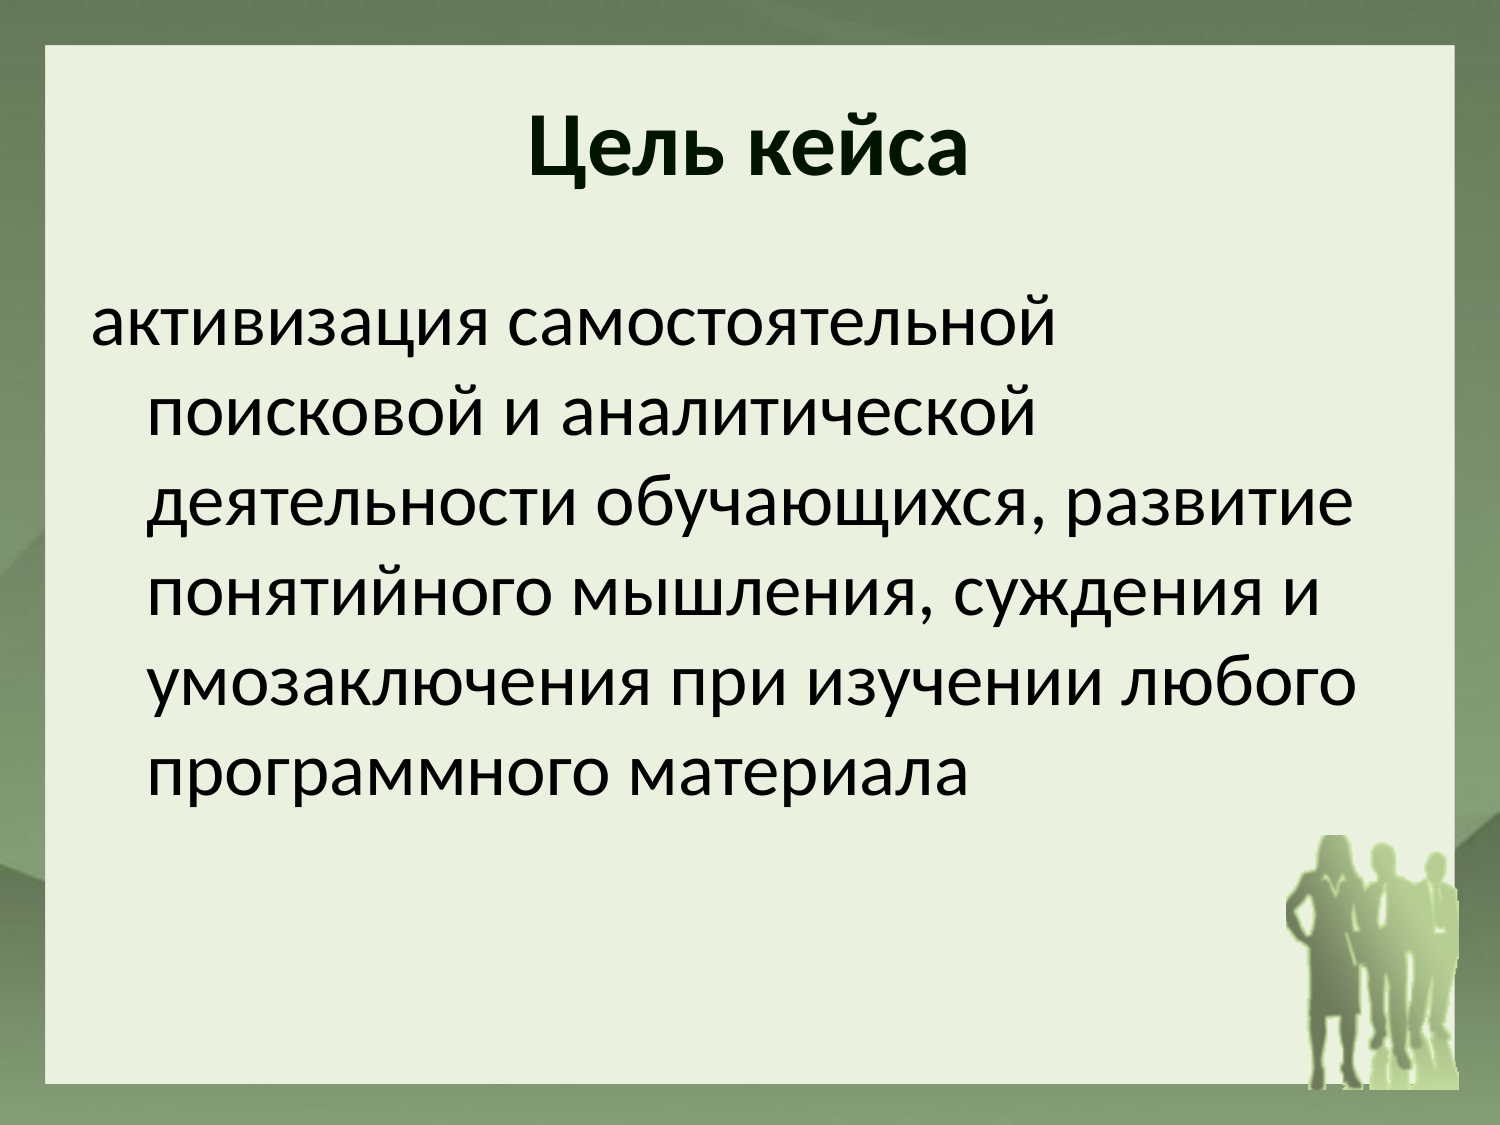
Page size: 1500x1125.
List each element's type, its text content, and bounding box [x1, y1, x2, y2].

picture [0, 0, 1500, 1125]
list активизация самостоятельной поисковой и аналитической деятельности обучающихся, развитие понятийного мышления, суждения и умозаключения при изучении любого программного материала [74, 262, 1426, 1006]
title Цель кейса [75, 45, 1425, 233]
